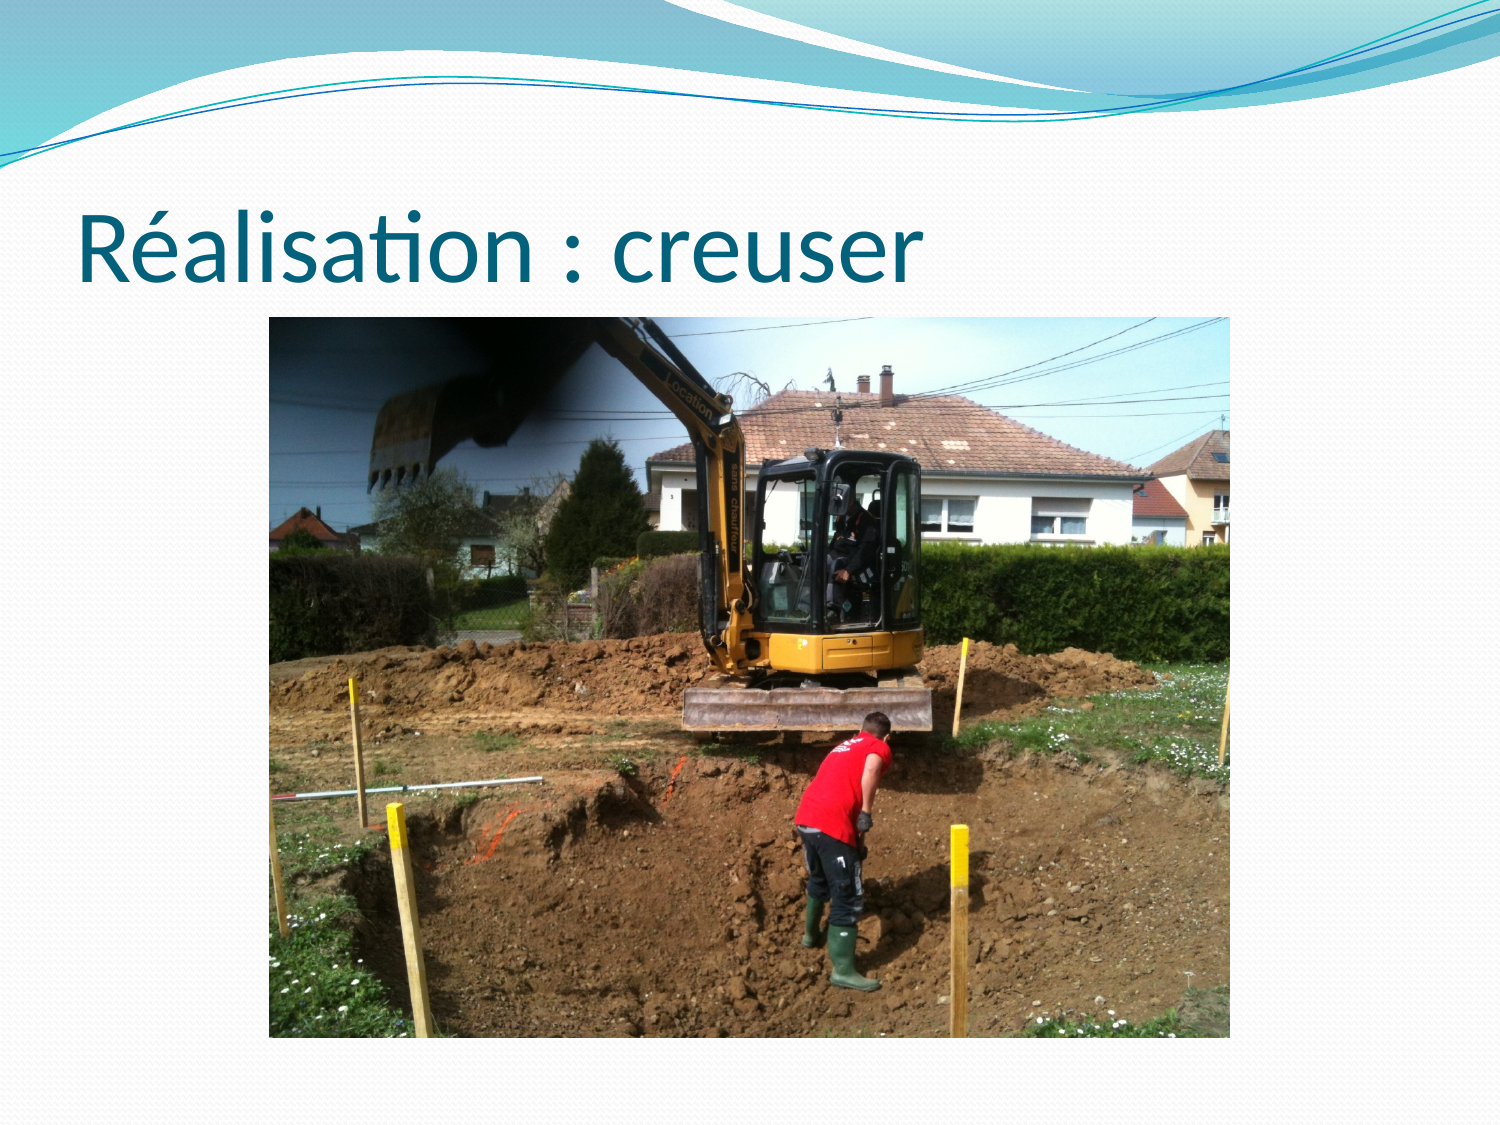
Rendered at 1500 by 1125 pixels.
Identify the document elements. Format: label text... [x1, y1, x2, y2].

title Réalisation : creuser [75, 115, 1425, 303]
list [269, 317, 1231, 1038]
